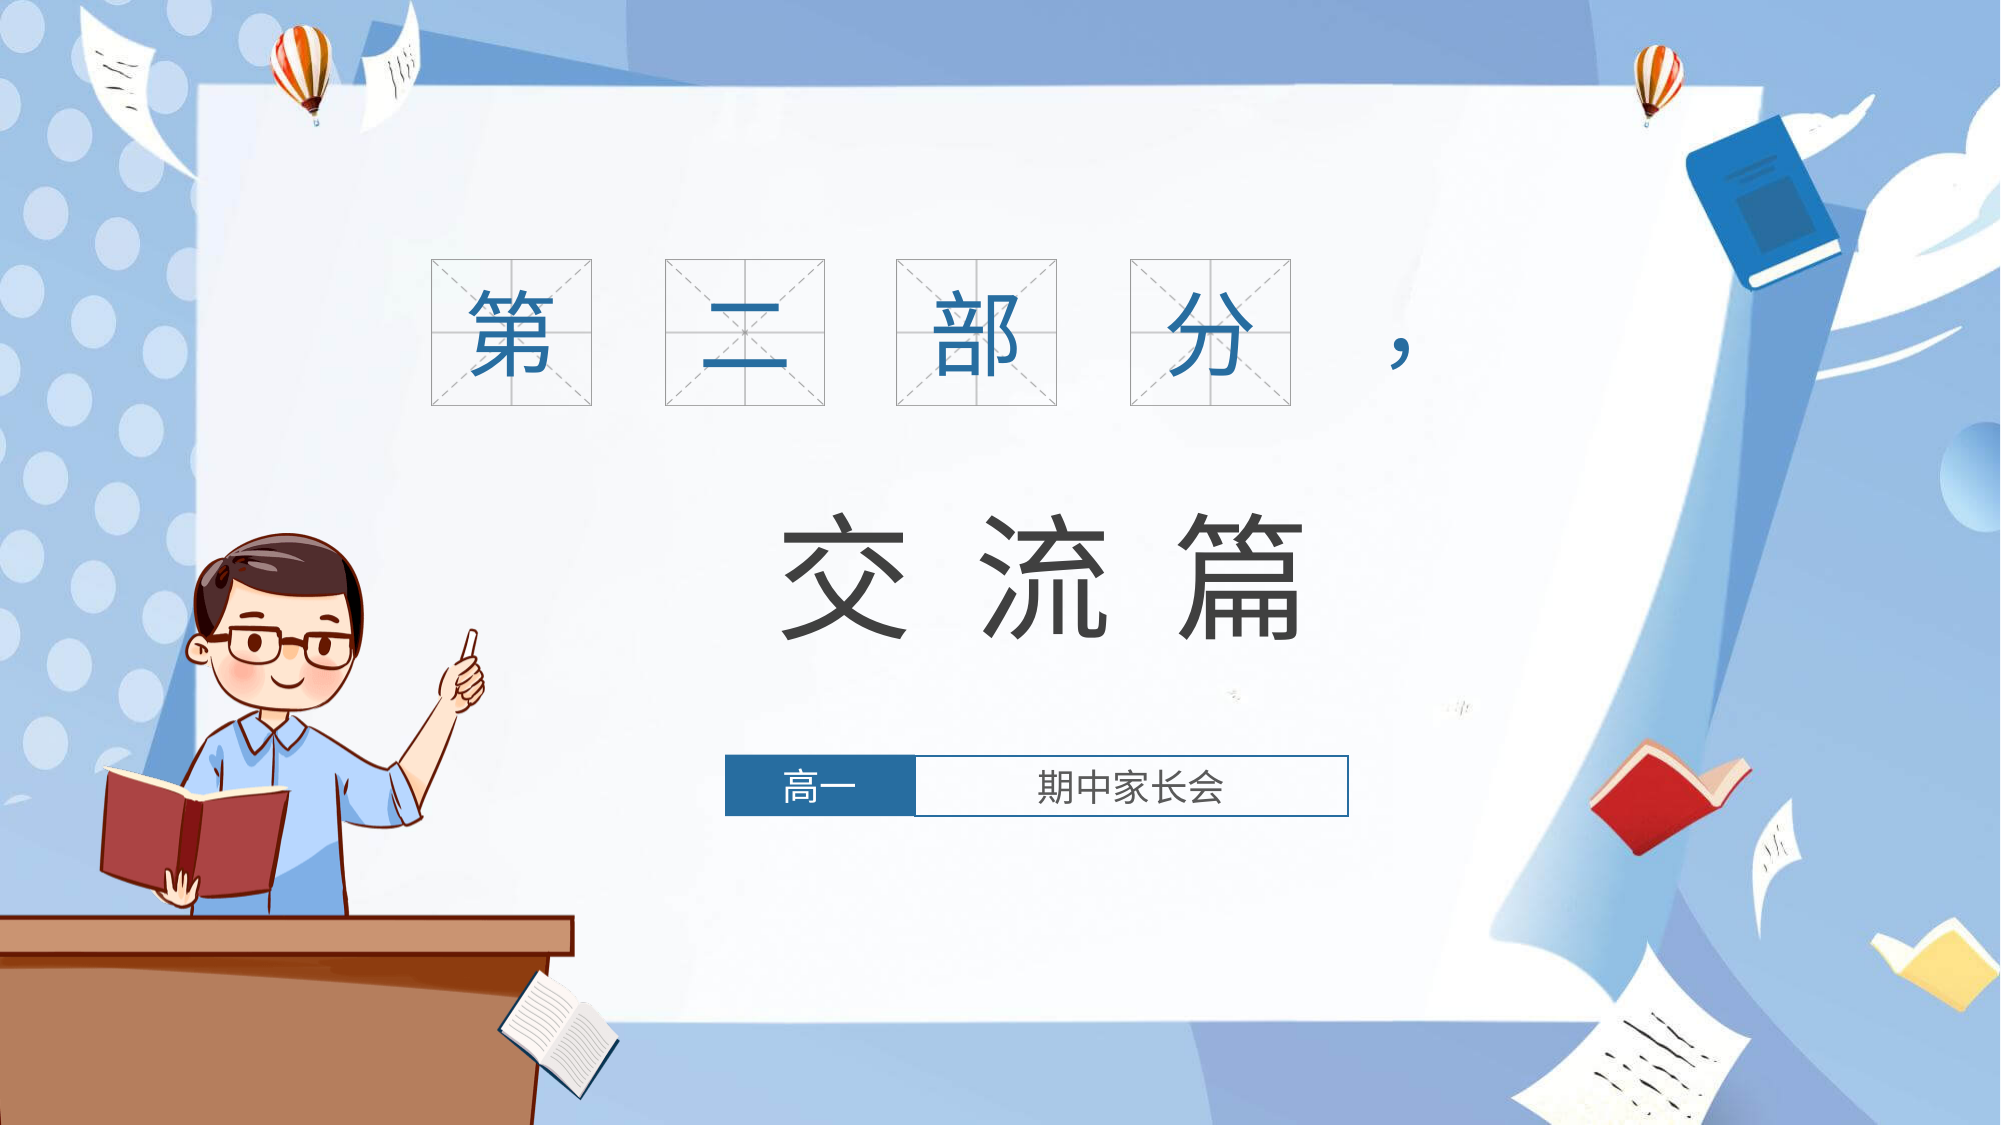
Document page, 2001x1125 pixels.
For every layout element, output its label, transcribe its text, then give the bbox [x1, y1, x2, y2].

text_box ， [1363, 259, 1488, 387]
text_box 期中家长会 [914, 755, 1349, 817]
text_box 交 流 篇 [760, 485, 1326, 665]
picture [0, 0, 2001, 1125]
text_box 高一 [724, 754, 916, 817]
